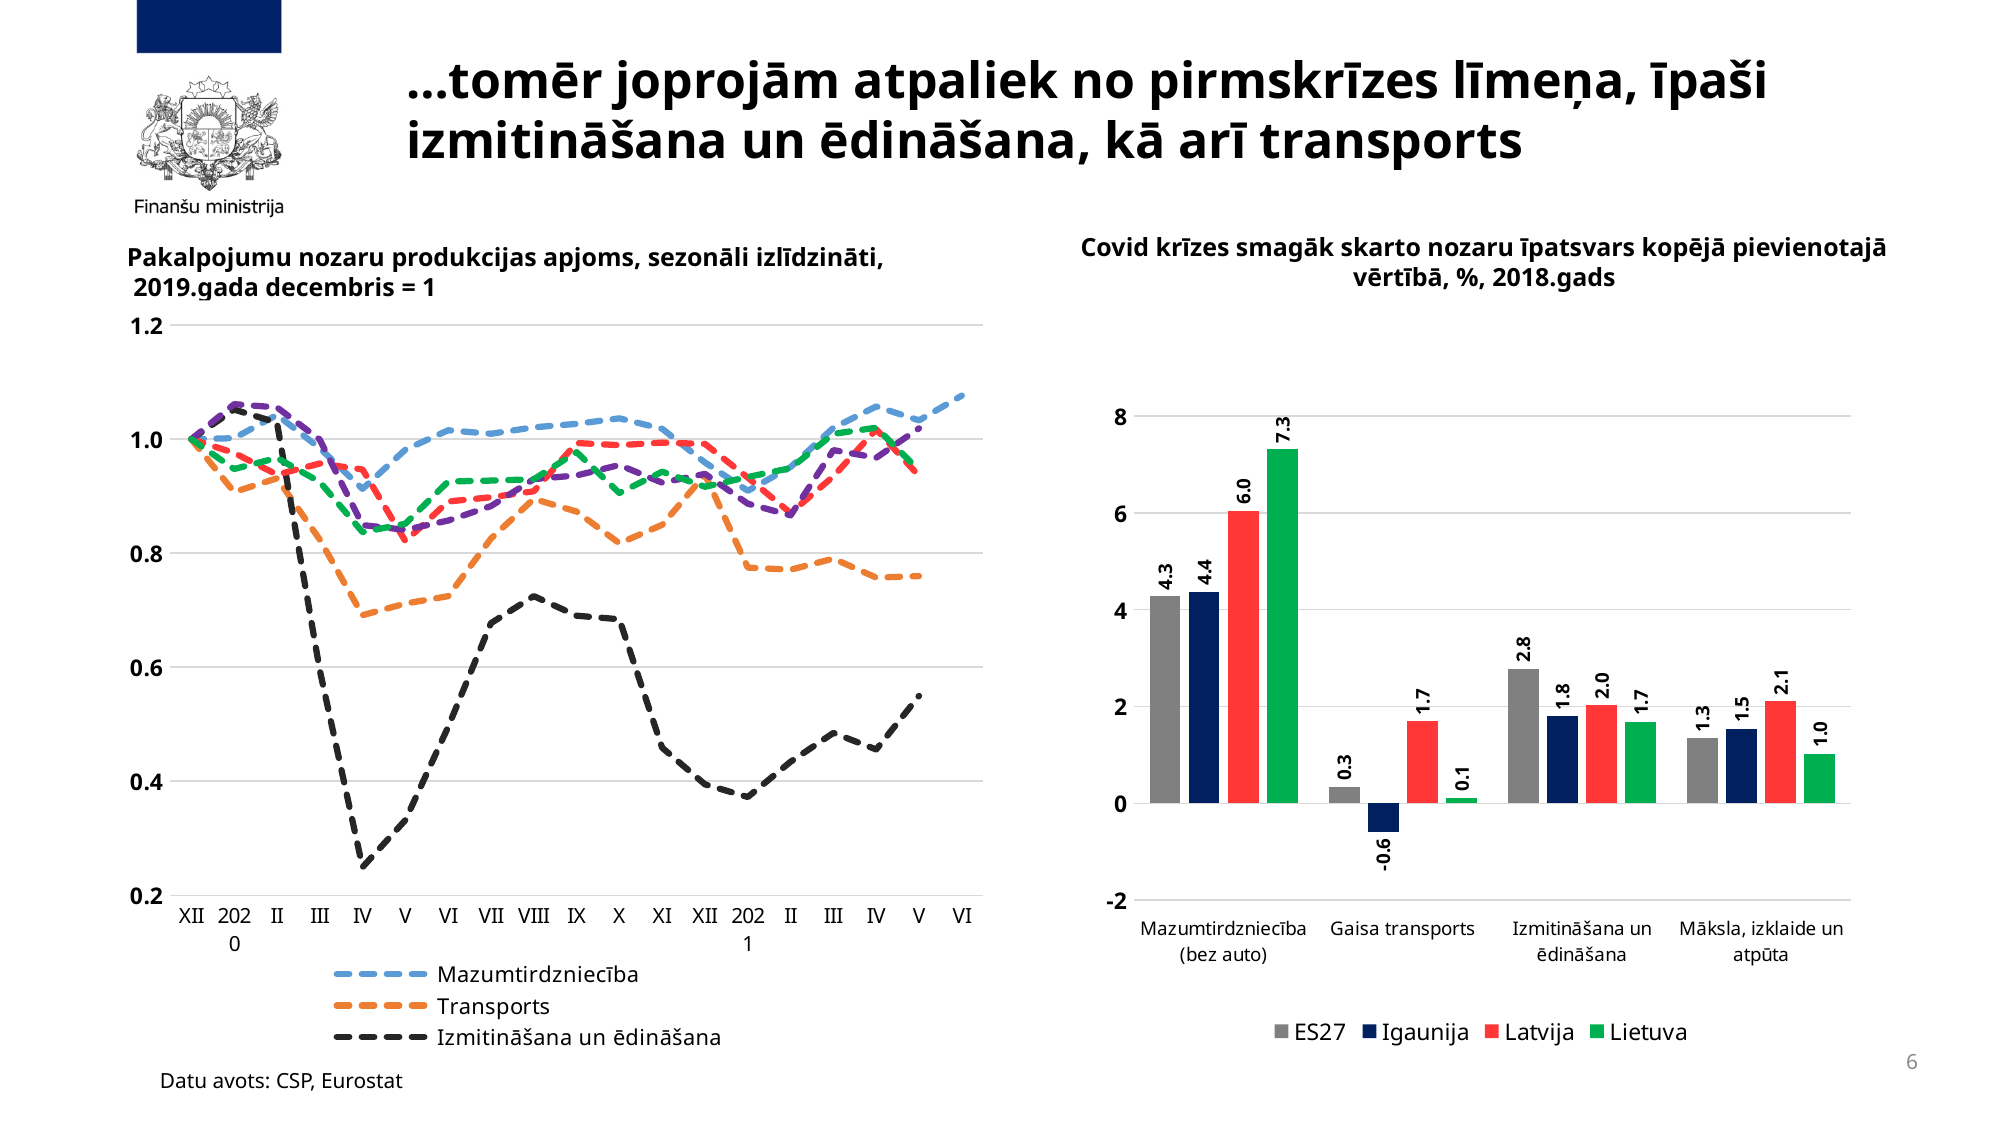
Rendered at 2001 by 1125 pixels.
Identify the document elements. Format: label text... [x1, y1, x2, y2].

text_box Covid krīzes smagāk skarto nozaru īpatsvars kopējā pievienotajā vērtībā, %, 2018.gads [1035, 224, 1934, 300]
picture [64, 0, 354, 322]
chart [1089, 299, 1874, 1054]
slide_number 6 [1841, 1037, 1934, 1088]
text_box Datu avots: CSP, Eurostat [144, 1075, 578, 1111]
title …tomēr joprojām atpaliek no pirmskrīzes līmeņa, īpaši izmitināšana un ēdināšana, kā arī transports [390, 41, 1873, 212]
chart [117, 299, 985, 1068]
text_box Pakalpojumu nozaru produkcijas apjoms, sezonāli izlīdzināti, 2019.gada decembris = 1 [112, 233, 1010, 309]
